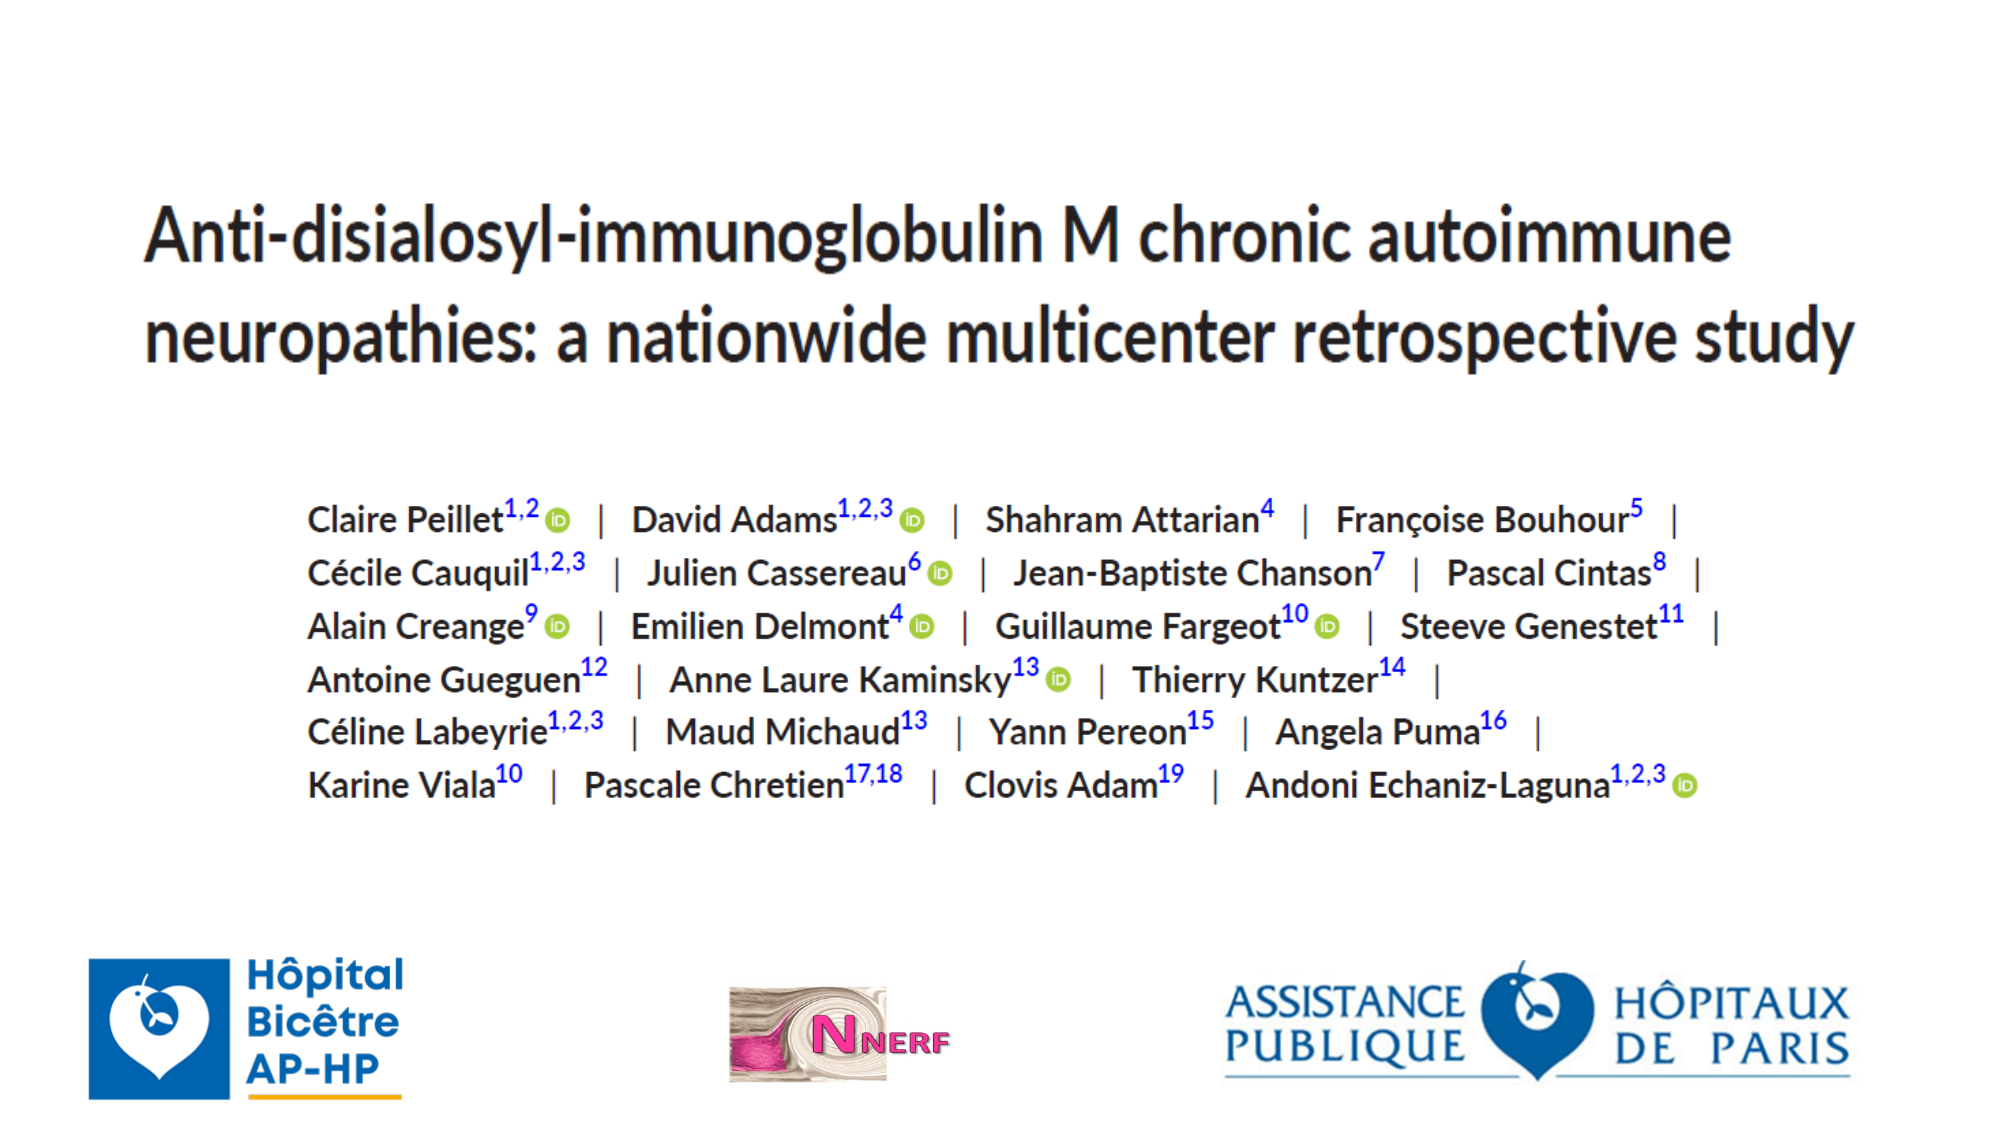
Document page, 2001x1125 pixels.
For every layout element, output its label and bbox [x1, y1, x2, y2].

picture [134, 172, 2000, 397]
picture [17, 888, 472, 1125]
picture [281, 480, 1748, 812]
picture [728, 977, 985, 1083]
picture [1196, 960, 1884, 1100]
